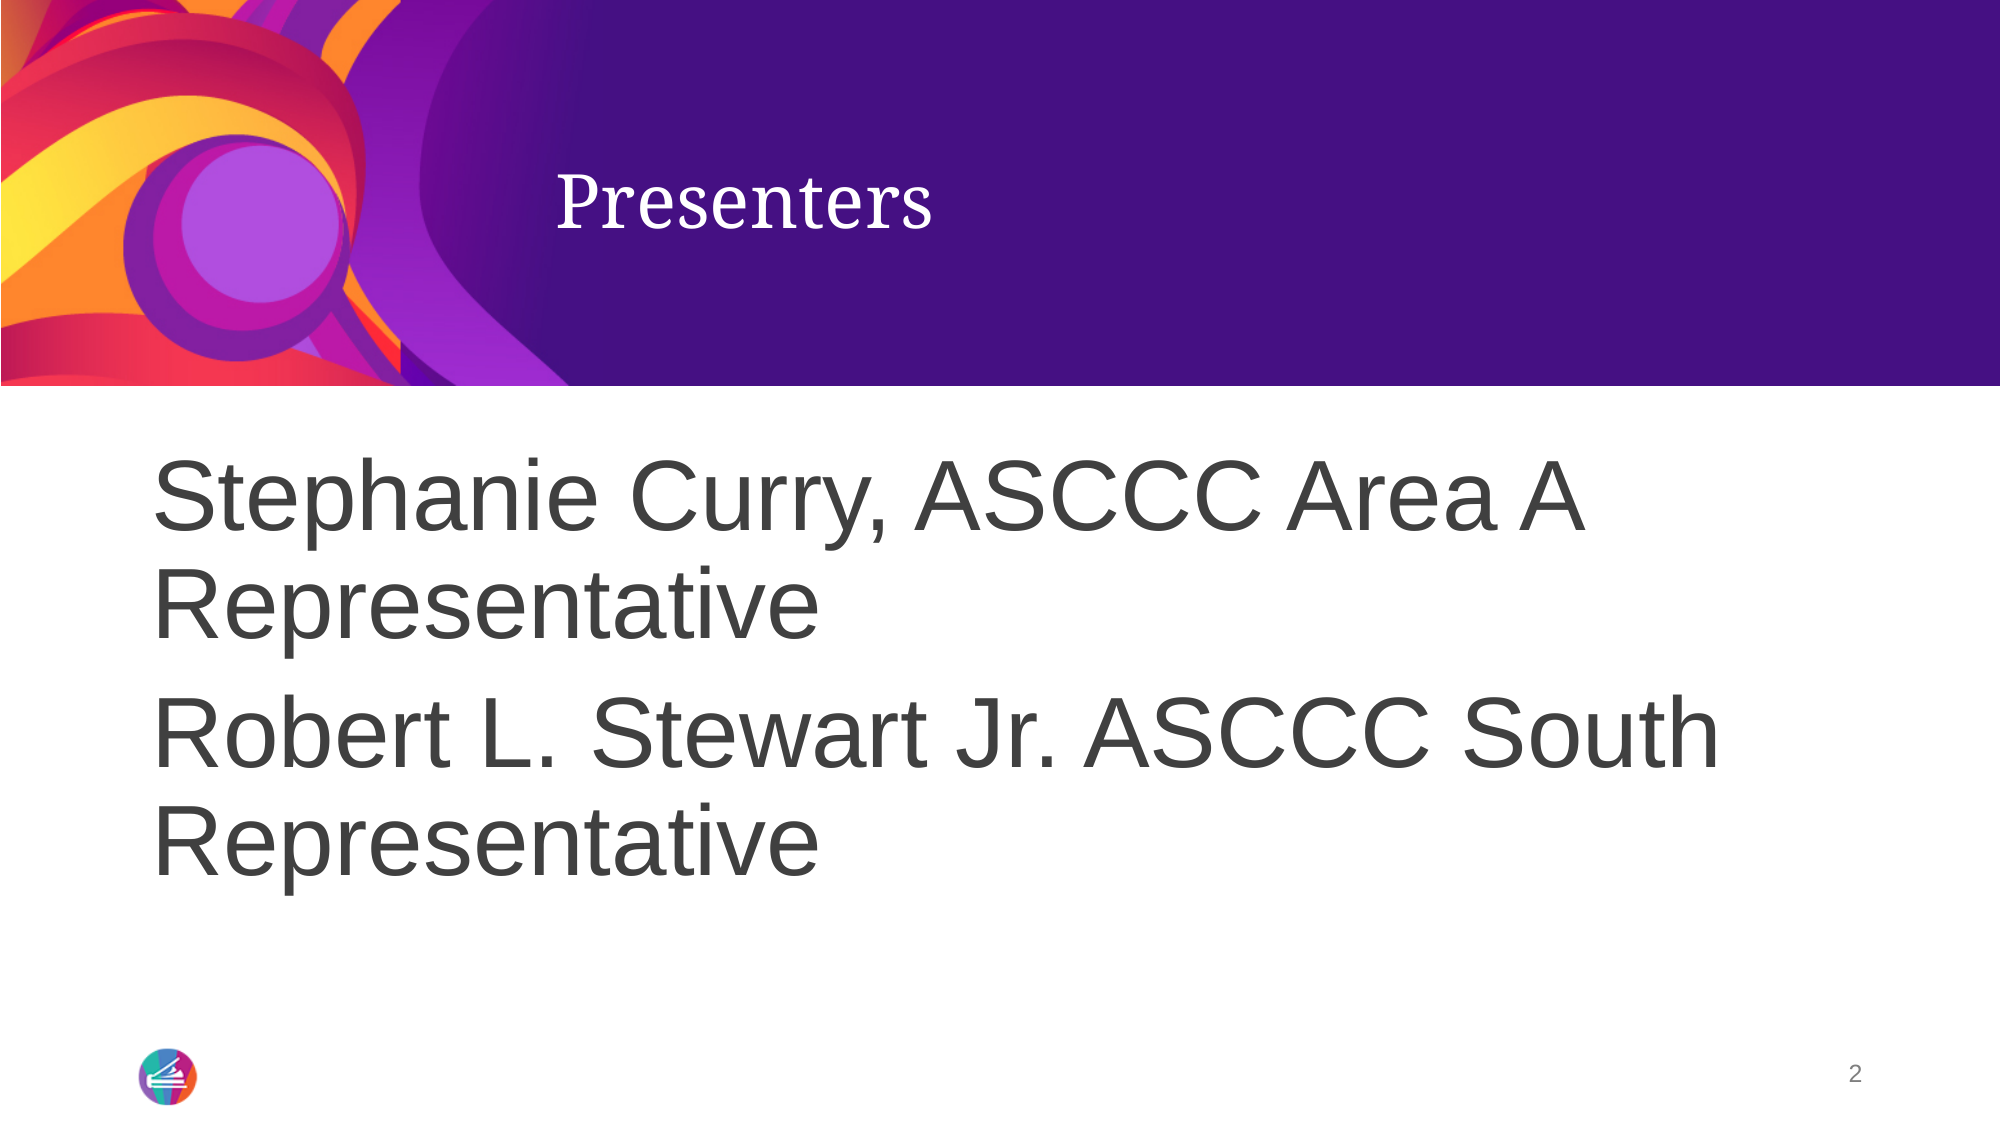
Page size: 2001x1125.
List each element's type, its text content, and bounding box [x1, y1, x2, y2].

list Stephanie Curry, ASCCC Area A Representative Robert L. Stewart Jr. ASCCC South Representative [136, 436, 1863, 1023]
picture [1, 0, 603, 386]
slide_number 2 [1712, 1042, 1863, 1103]
title Presenters [540, 66, 1863, 343]
picture [136, 1046, 199, 1108]
